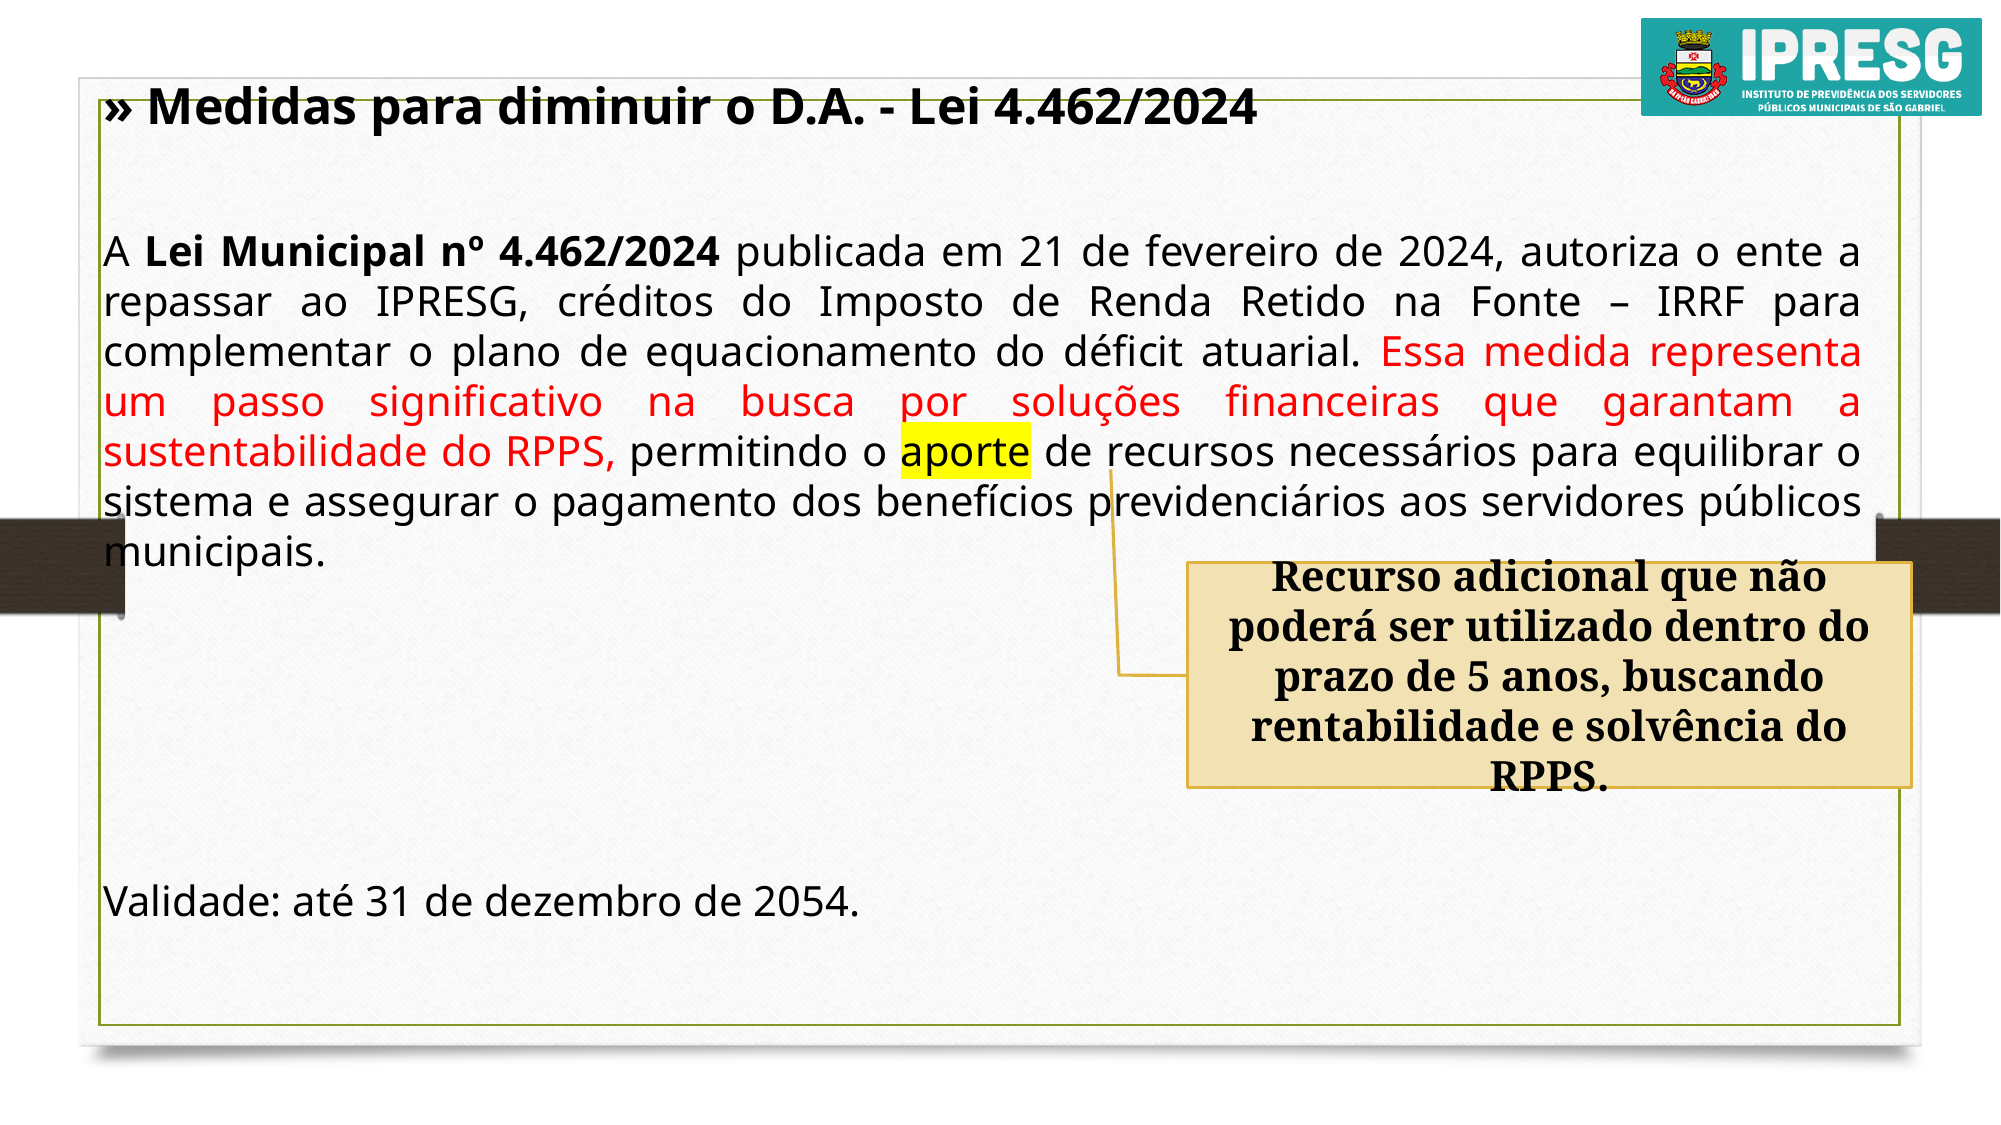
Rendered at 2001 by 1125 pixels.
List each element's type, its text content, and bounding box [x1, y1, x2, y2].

text_box » Medidas para diminuir o D.A. - Lei 4.462/2024 [88, 66, 1397, 142]
text_box Recurso adicional que não poderá ser utilizado dentro do prazo de 5 anos, buscando rentabilidade e solvência do RPPS. [1109, 469, 1913, 789]
picture [0, 0, 2001, 1125]
text_box [1641, 18, 1982, 116]
text_box A Lei Municipal nº 4.462/2024 publicada em 21 de fevereiro de 2024, autoriza o ente a repassar ao IPRESG, créditos do Imposto de Renda Retido na Fonte – IRRF para complementar o plano de equacionamento do déficit atuarial. Essa medida representa um passo significativo na busca por soluções financeiras que garantam a sustentabilidade do RPPS, permitindo o aporte de recursos necessários para equilibrar o sistema e assegurar o pagamento dos benefícios previdenciários aos servidores públicos municipais. Validade: até 31 de dezembro de 2054. [88, 217, 1878, 933]
